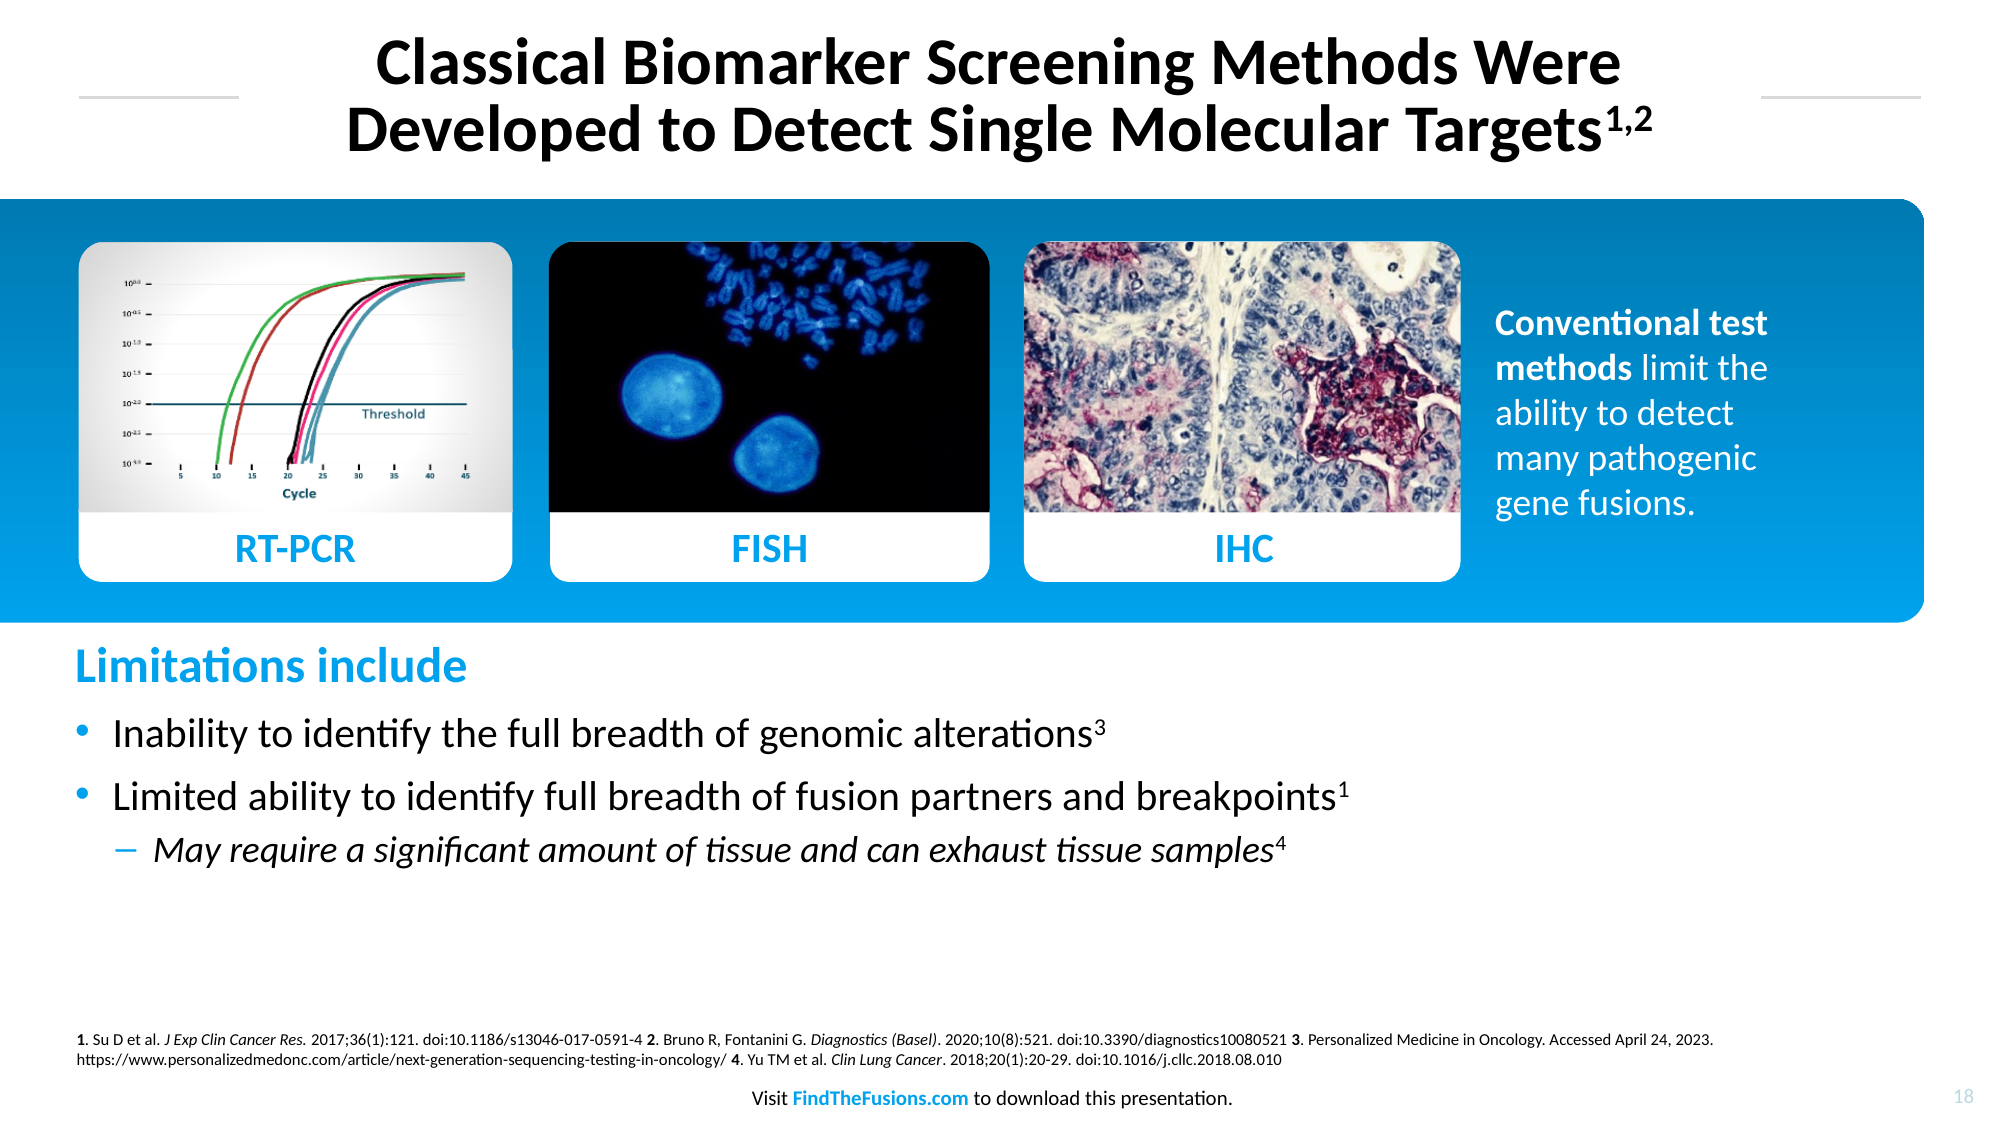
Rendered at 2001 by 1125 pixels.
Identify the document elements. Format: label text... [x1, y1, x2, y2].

text_box [77, 240, 514, 514]
text_box IHC [1027, 513, 1462, 578]
text_box [1022, 240, 1462, 514]
text_box Conventional test methods limit the ability to detect many pathogenic gene fusions. [1480, 198, 1814, 449]
footer Visit FindTheFusions.com to download this presentation. [0, 449, 2000, 1117]
text_box FISH [550, 513, 990, 578]
text_box [547, 240, 991, 514]
text_box RT-PCR [78, 513, 514, 578]
text_box [0, 197, 1926, 449]
title Classical Biomarker Screening Methods Were Developed to Detect Single Molecular Targets1,2 [239, 21, 1761, 173]
